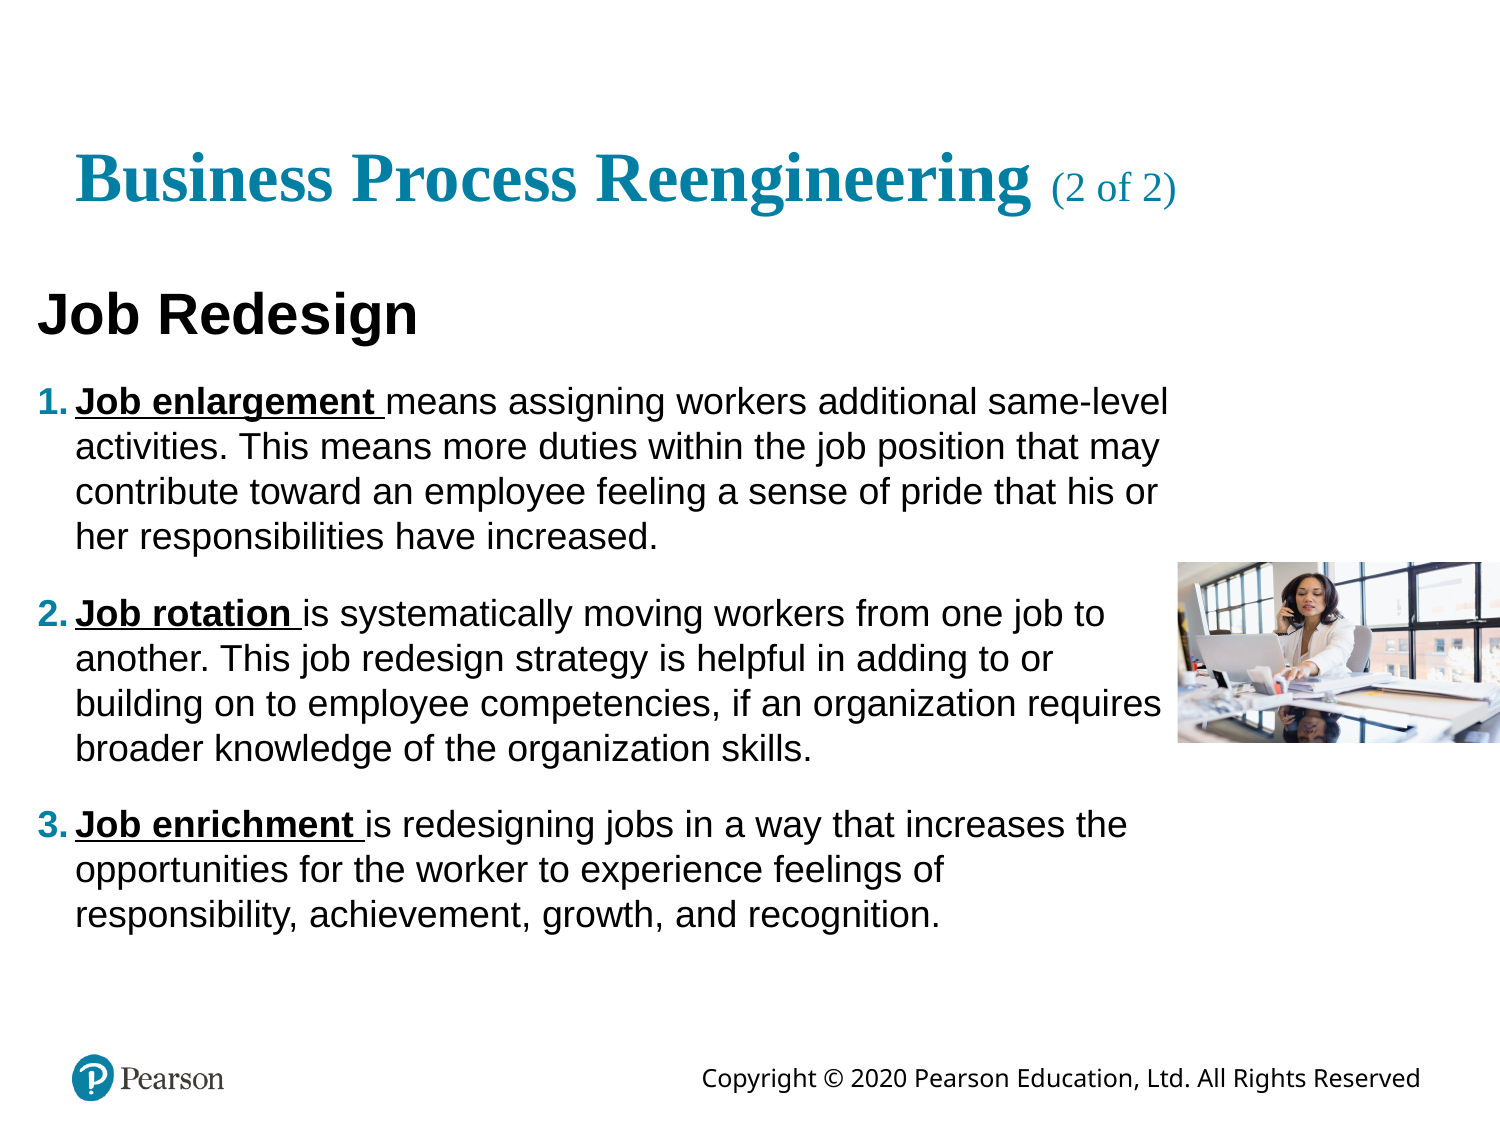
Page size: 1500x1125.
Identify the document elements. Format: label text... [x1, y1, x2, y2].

picture [1177, 562, 1500, 743]
picture [72, 1054, 89, 1072]
picture [72, 1087, 83, 1101]
title Business Process Reengineering (2 of 2) [75, 35, 1425, 216]
list Job Redesign Job enlargement means assigning workers additional same-level activities. This means more duties within the job position that may contribute toward an employee feeling a sense of pride that his or her responsibilities have increased. Job rotation is systematically moving workers from one job to another. This job redesign strategy is helpful in adding to or building on to employee competencies, if an organization requires broader knowledge of the organization skills. Job enrichment is redesigning jobs in a way that increases the opportunities for the worker to experience feelings of responsibility, achievement, growth, and recognition. [37, 174, 1178, 1000]
picture [99, 1054, 224, 1101]
picture [81, 1064, 107, 1089]
